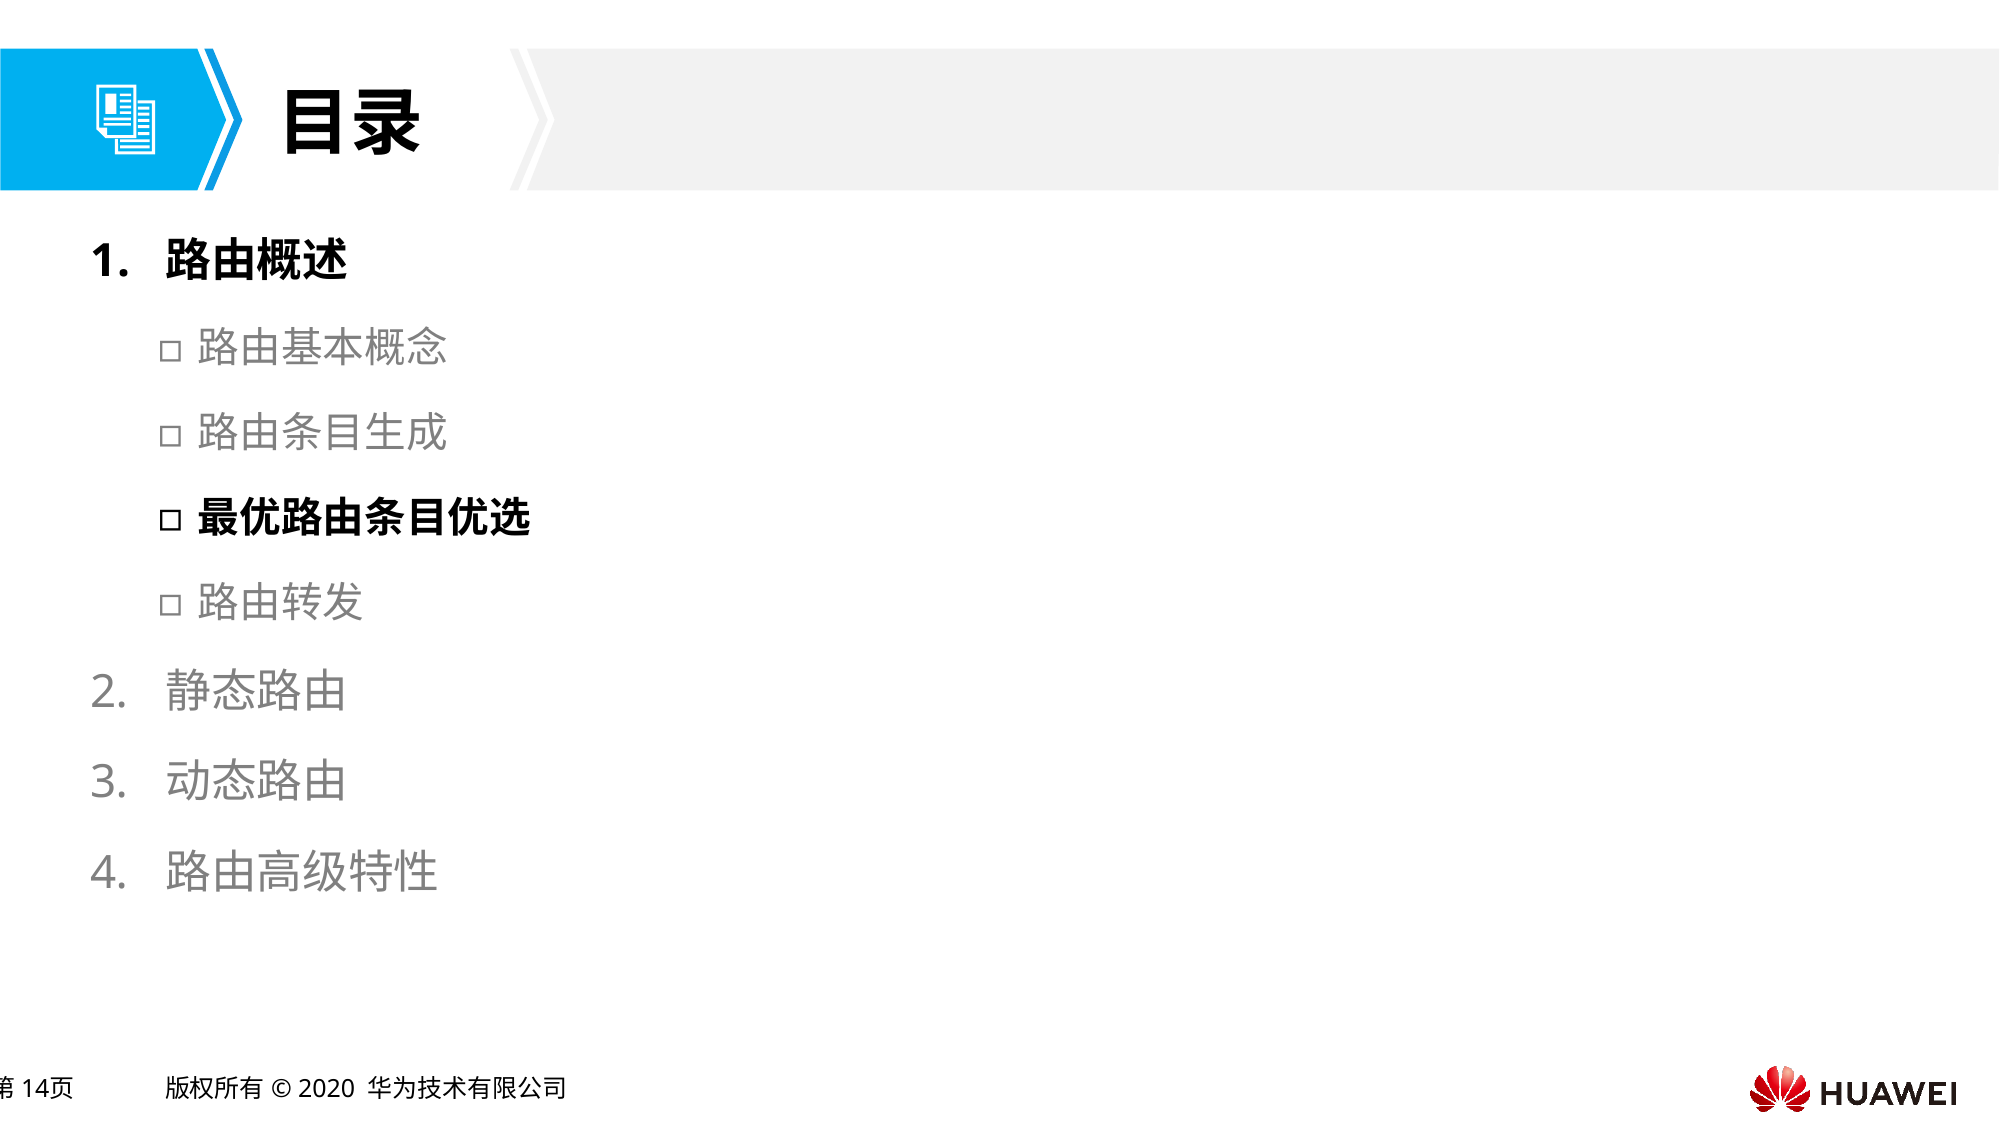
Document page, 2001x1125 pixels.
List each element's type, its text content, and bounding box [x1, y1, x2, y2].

picture [1750, 1066, 1956, 1112]
list 路由概述 路由基本概念 路由条目生成 最优路由条目优选 路由转发 静态路由 动态路由 路由高级特性 [76, 202, 1927, 971]
